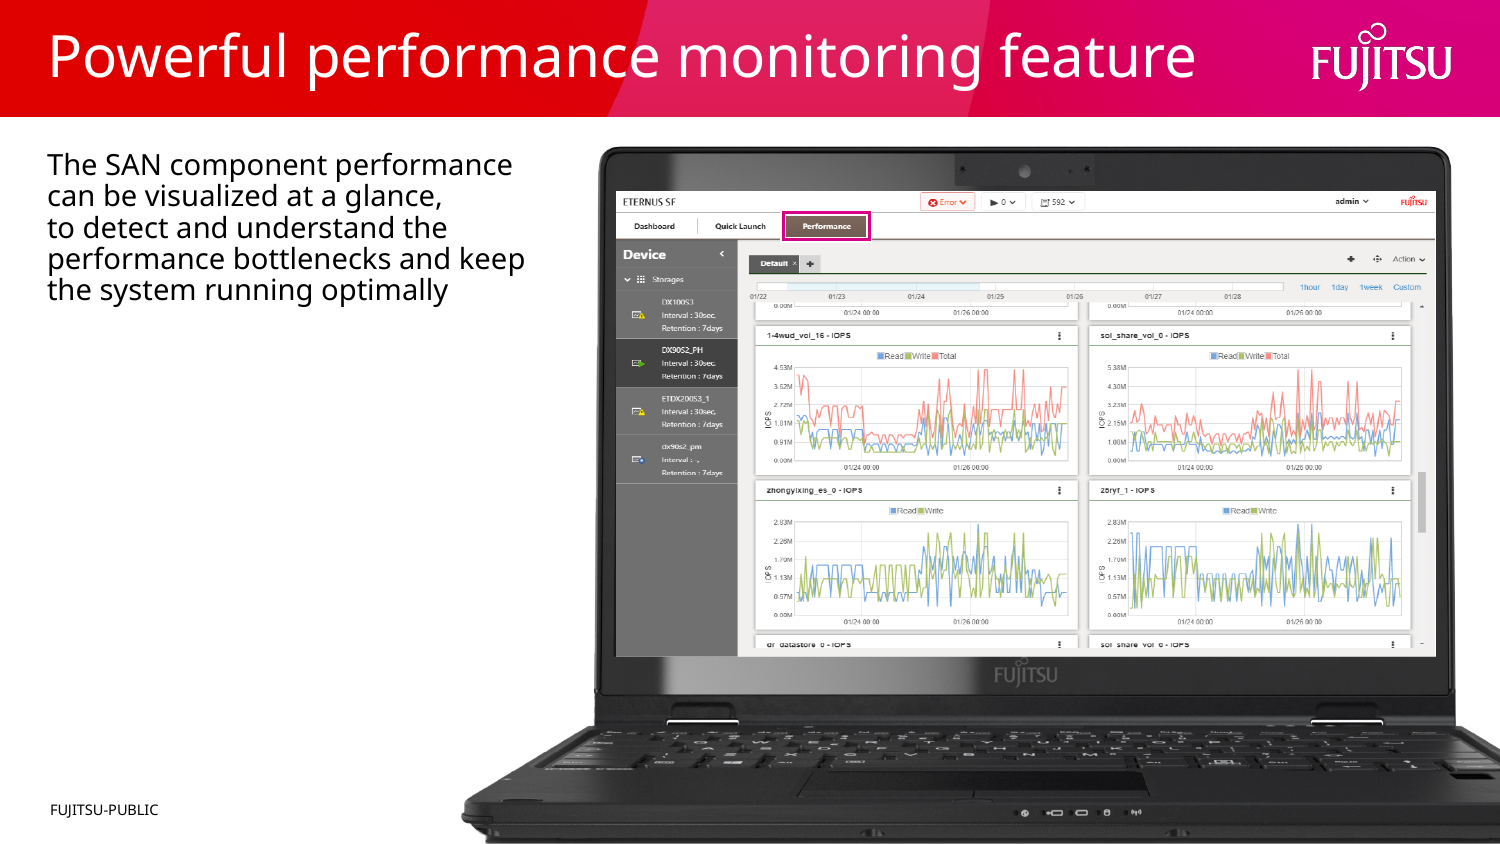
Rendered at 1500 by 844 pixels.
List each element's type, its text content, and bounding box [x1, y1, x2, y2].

text_box The SAN component performance can be visualized at a glance, to detect and understand the performance bottlenecks and keep the system running optimally [47, 150, 460, 777]
picture [460, 146, 1500, 844]
title Powerful performance monitoring feature [47, 26, 1288, 92]
picture [0, 0, 1500, 117]
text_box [783, 212, 870, 240]
